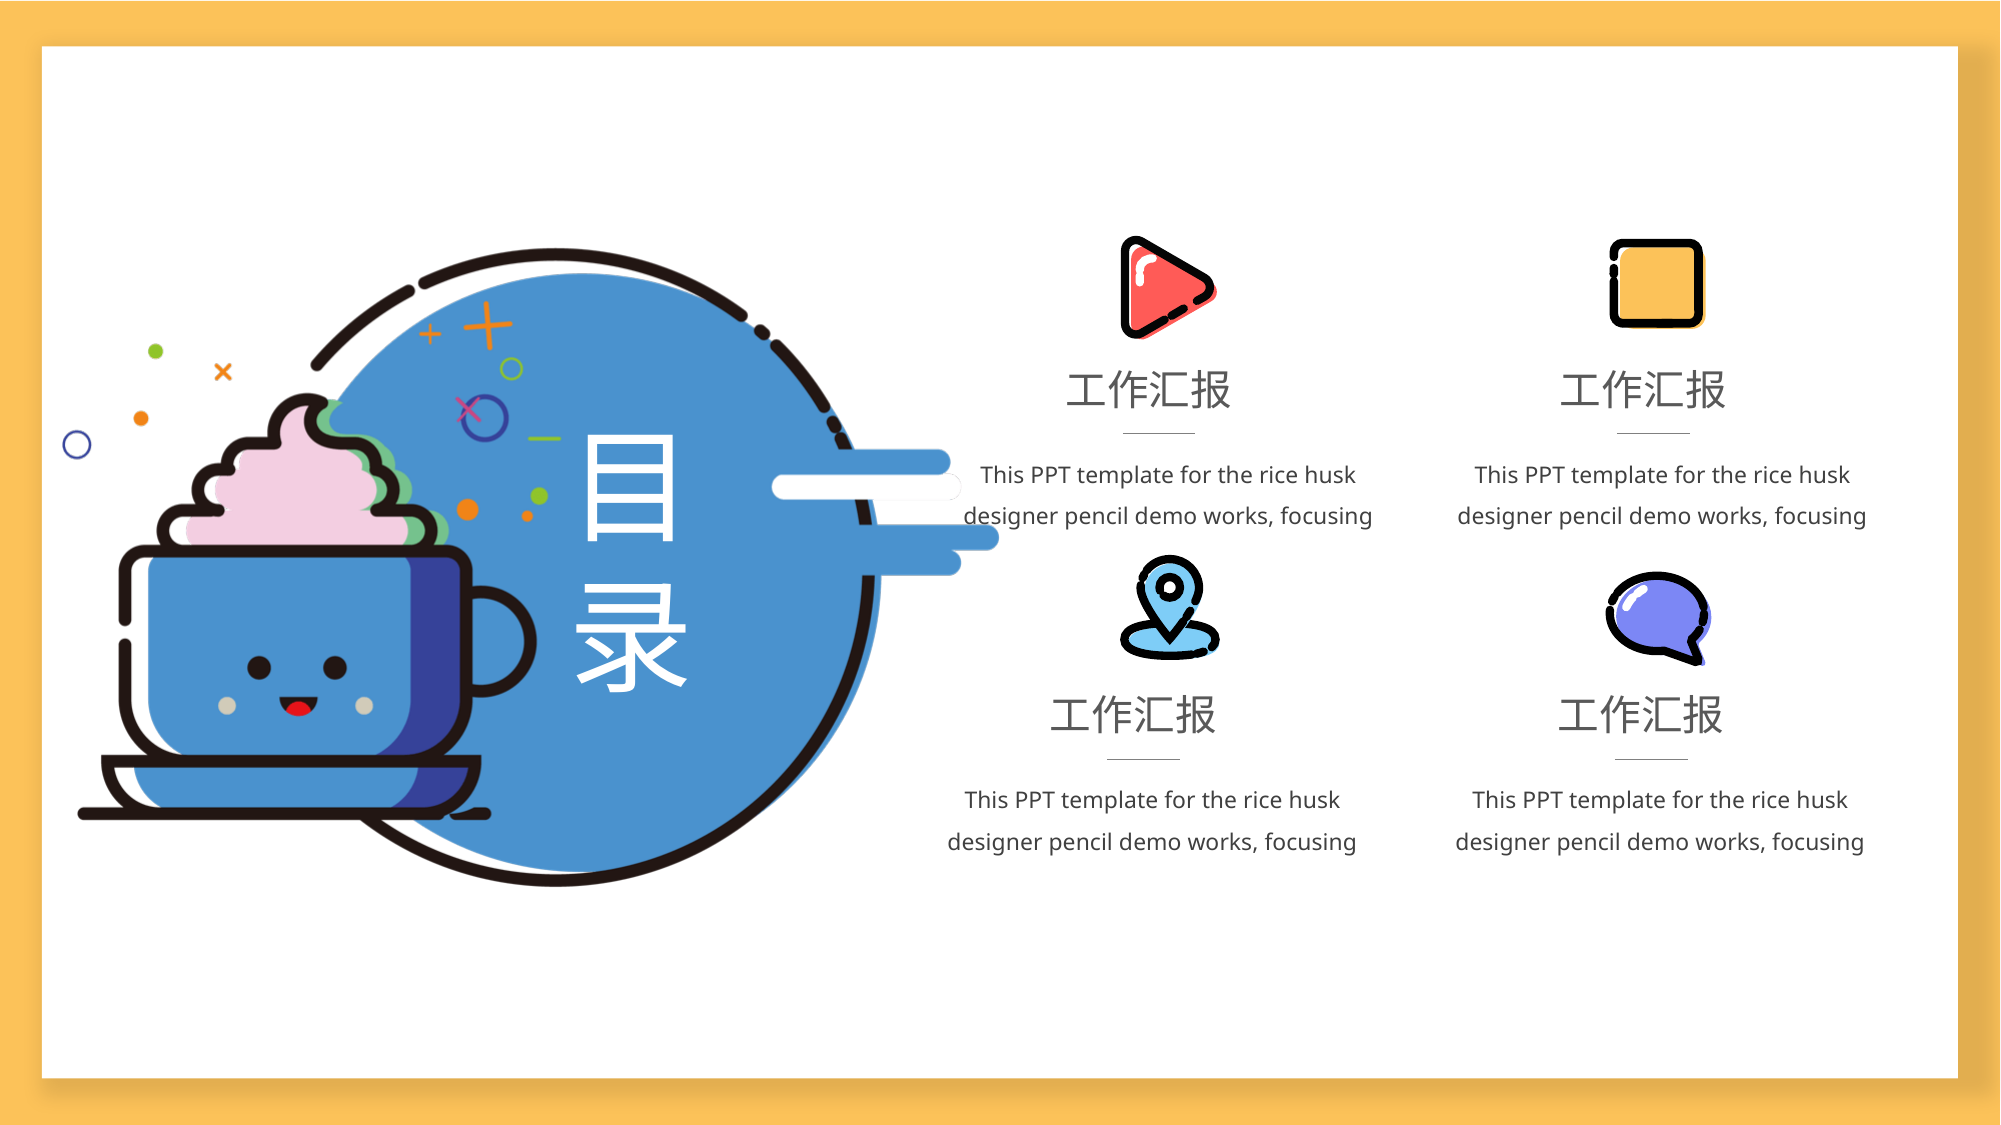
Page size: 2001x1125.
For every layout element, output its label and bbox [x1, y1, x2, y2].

picture [13, 0, 1079, 987]
text_box [1613, 243, 1706, 329]
text_box [942, 356, 1395, 539]
text_box [1609, 575, 1712, 667]
text_box [1125, 237, 1219, 342]
text_box [1124, 559, 1220, 660]
text_box [1436, 356, 1889, 539]
text_box [1434, 681, 1887, 864]
text_box [926, 681, 1379, 864]
